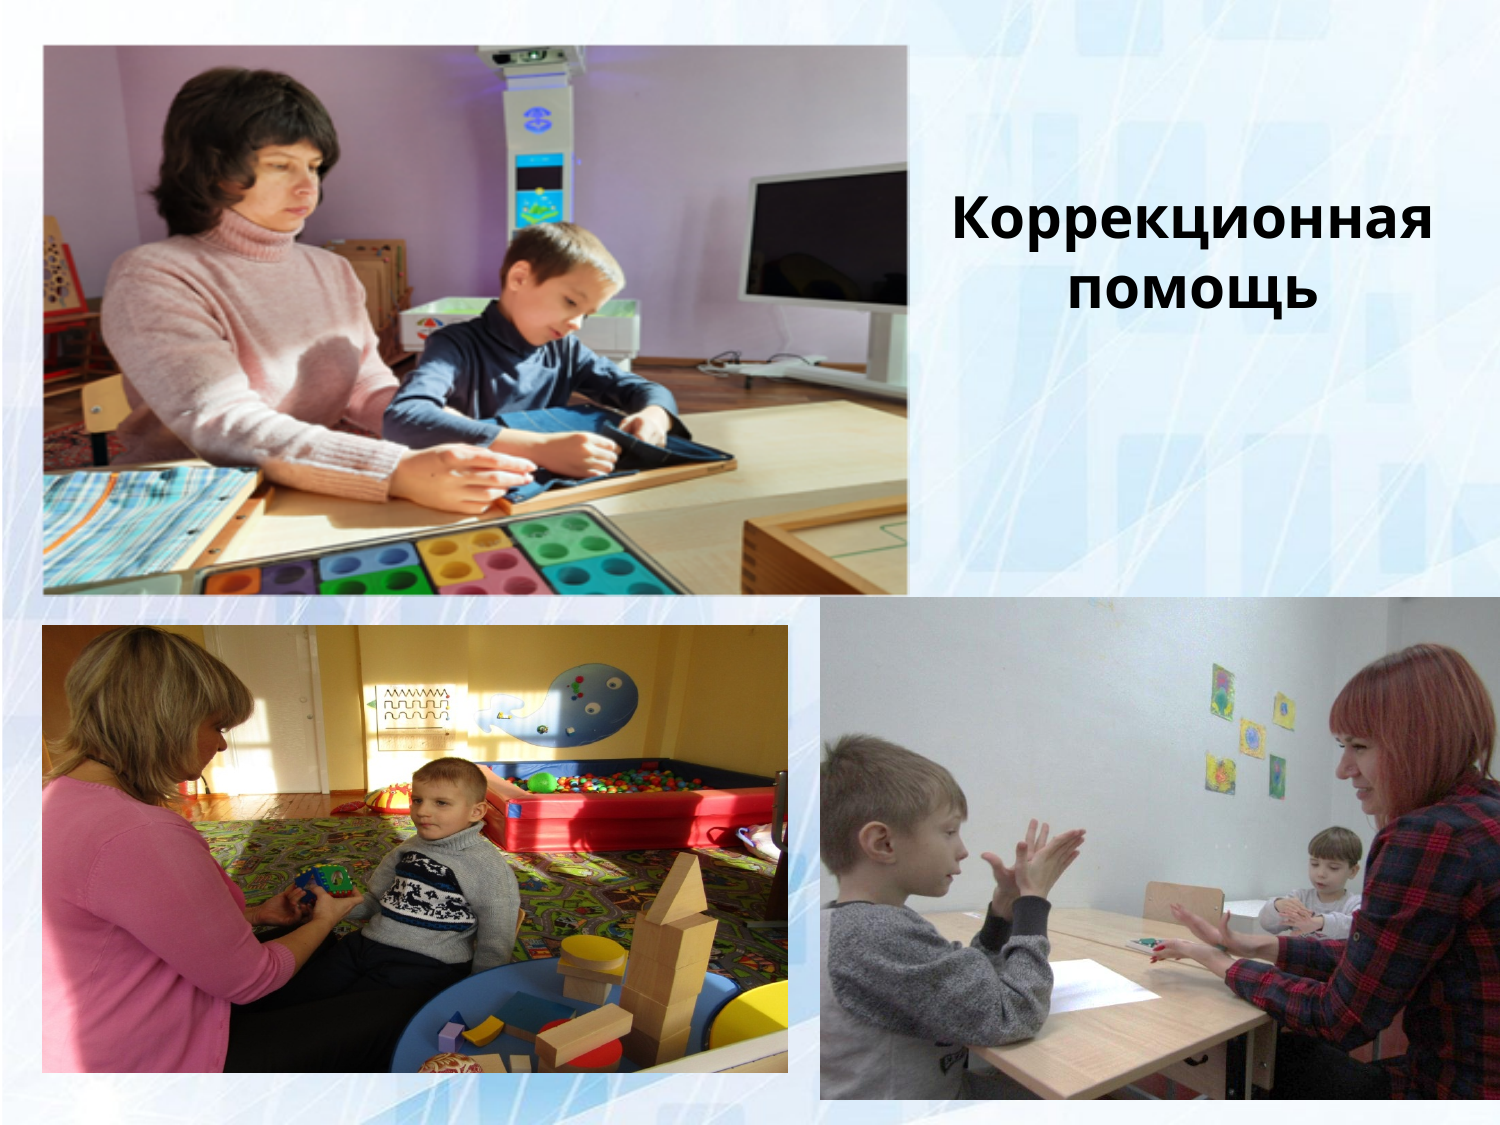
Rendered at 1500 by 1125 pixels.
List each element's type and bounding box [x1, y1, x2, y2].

picture [42, 44, 1500, 1101]
picture [42, 625, 788, 1073]
list [1, 0, 1500, 1125]
